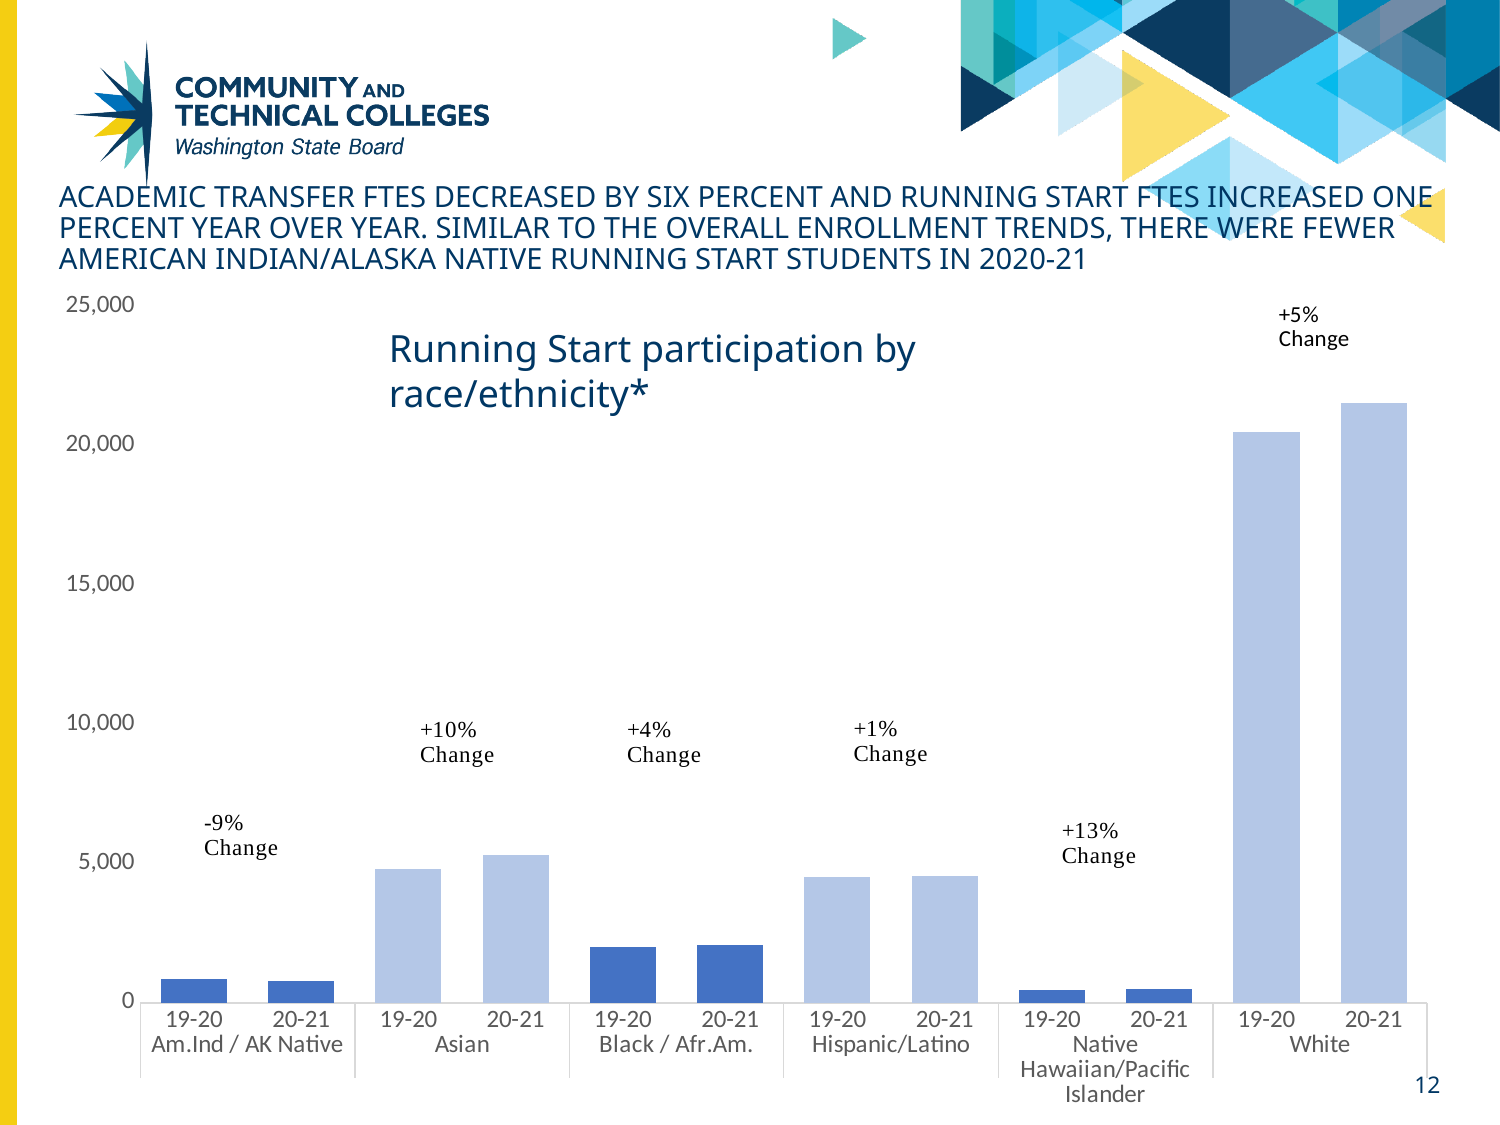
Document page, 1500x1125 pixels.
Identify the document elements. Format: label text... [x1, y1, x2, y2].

picture [17, 25, 557, 228]
picture [832, 0, 1500, 243]
chart [37, 277, 1456, 1103]
title Academic transfer FTES decreased by six percent and Running start fteS increased one percent year over year. Similar to the overall enrollment trends, there were fewer American Indian/Alaska native running start students in 2020-21 [44, 174, 1470, 239]
